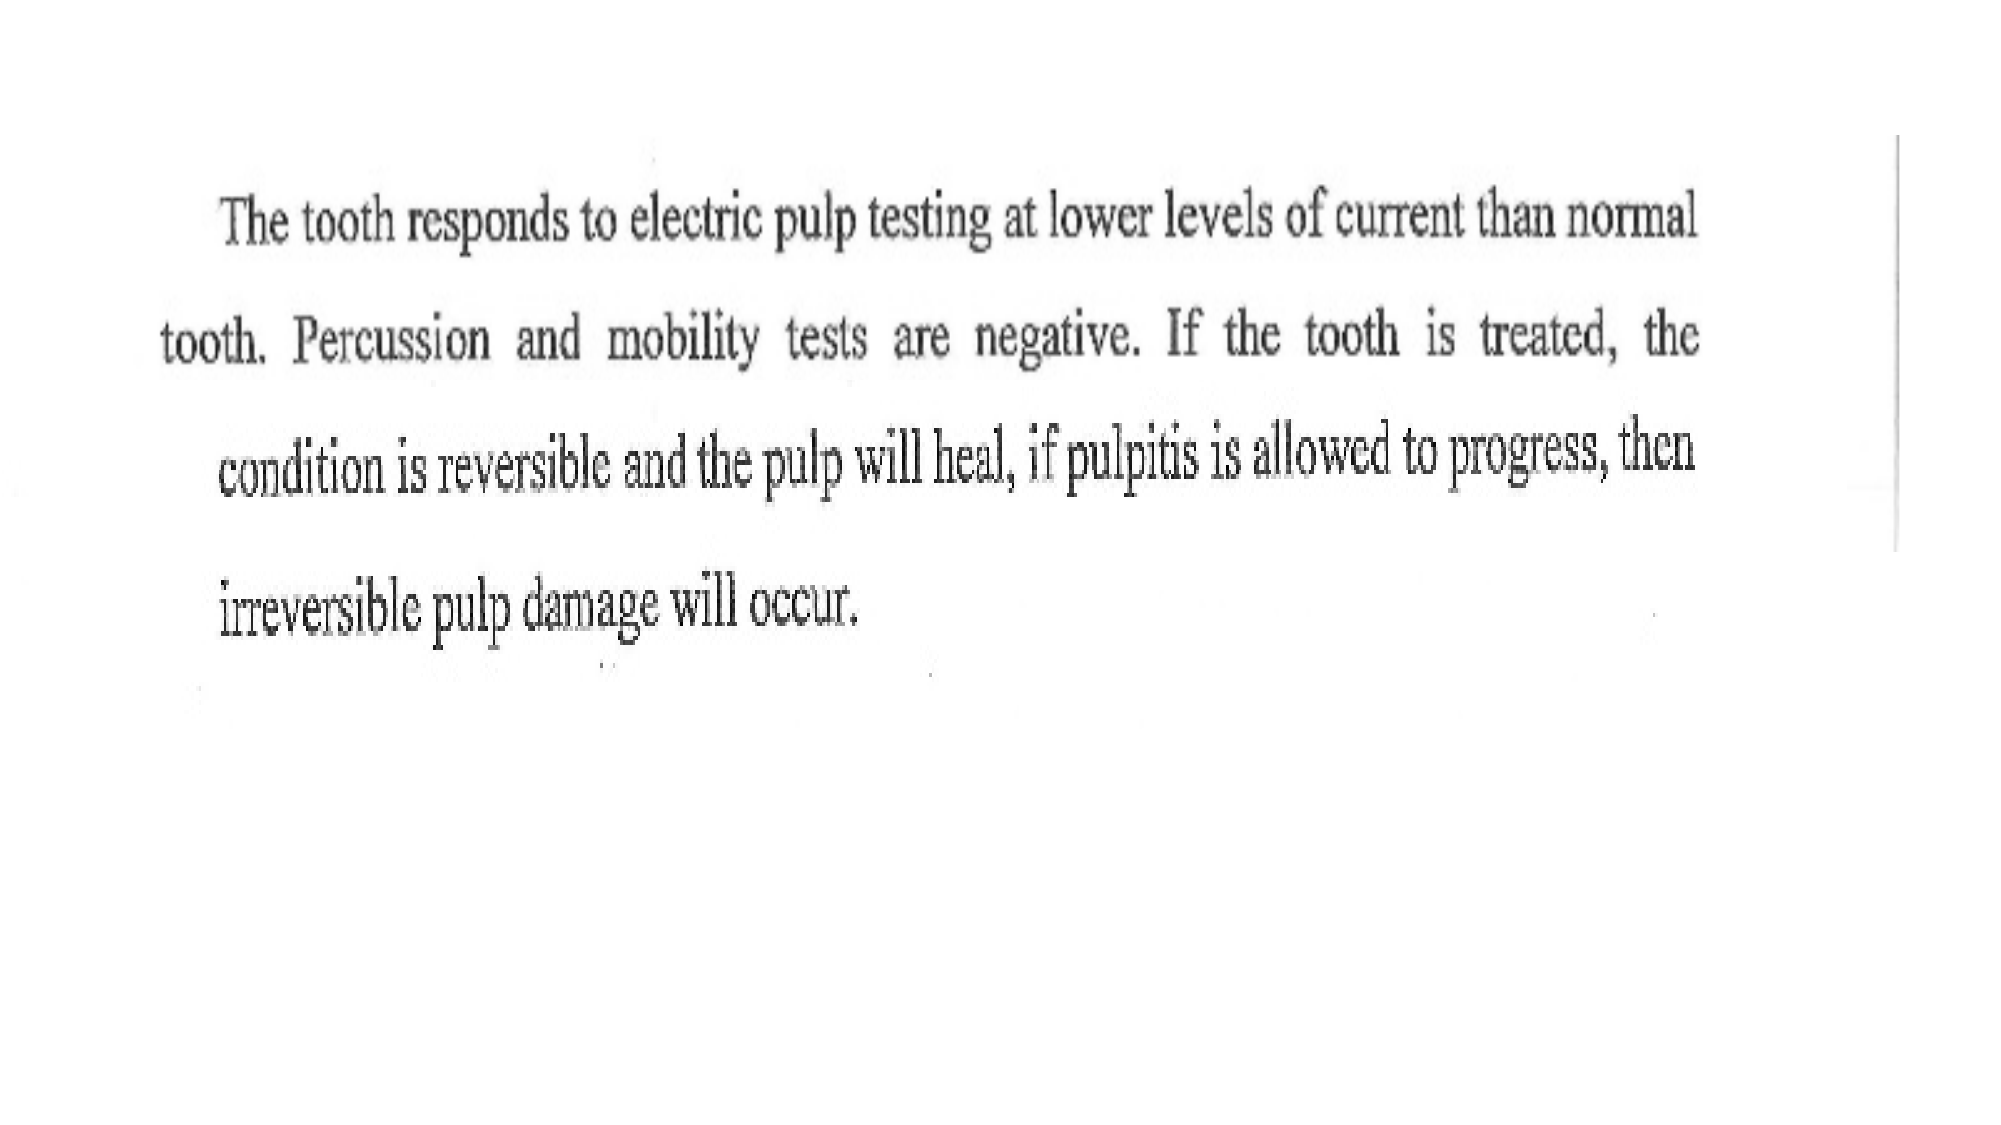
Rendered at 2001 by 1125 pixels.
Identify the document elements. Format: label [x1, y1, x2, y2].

picture [2, 380, 1848, 729]
list [0, 135, 1900, 552]
